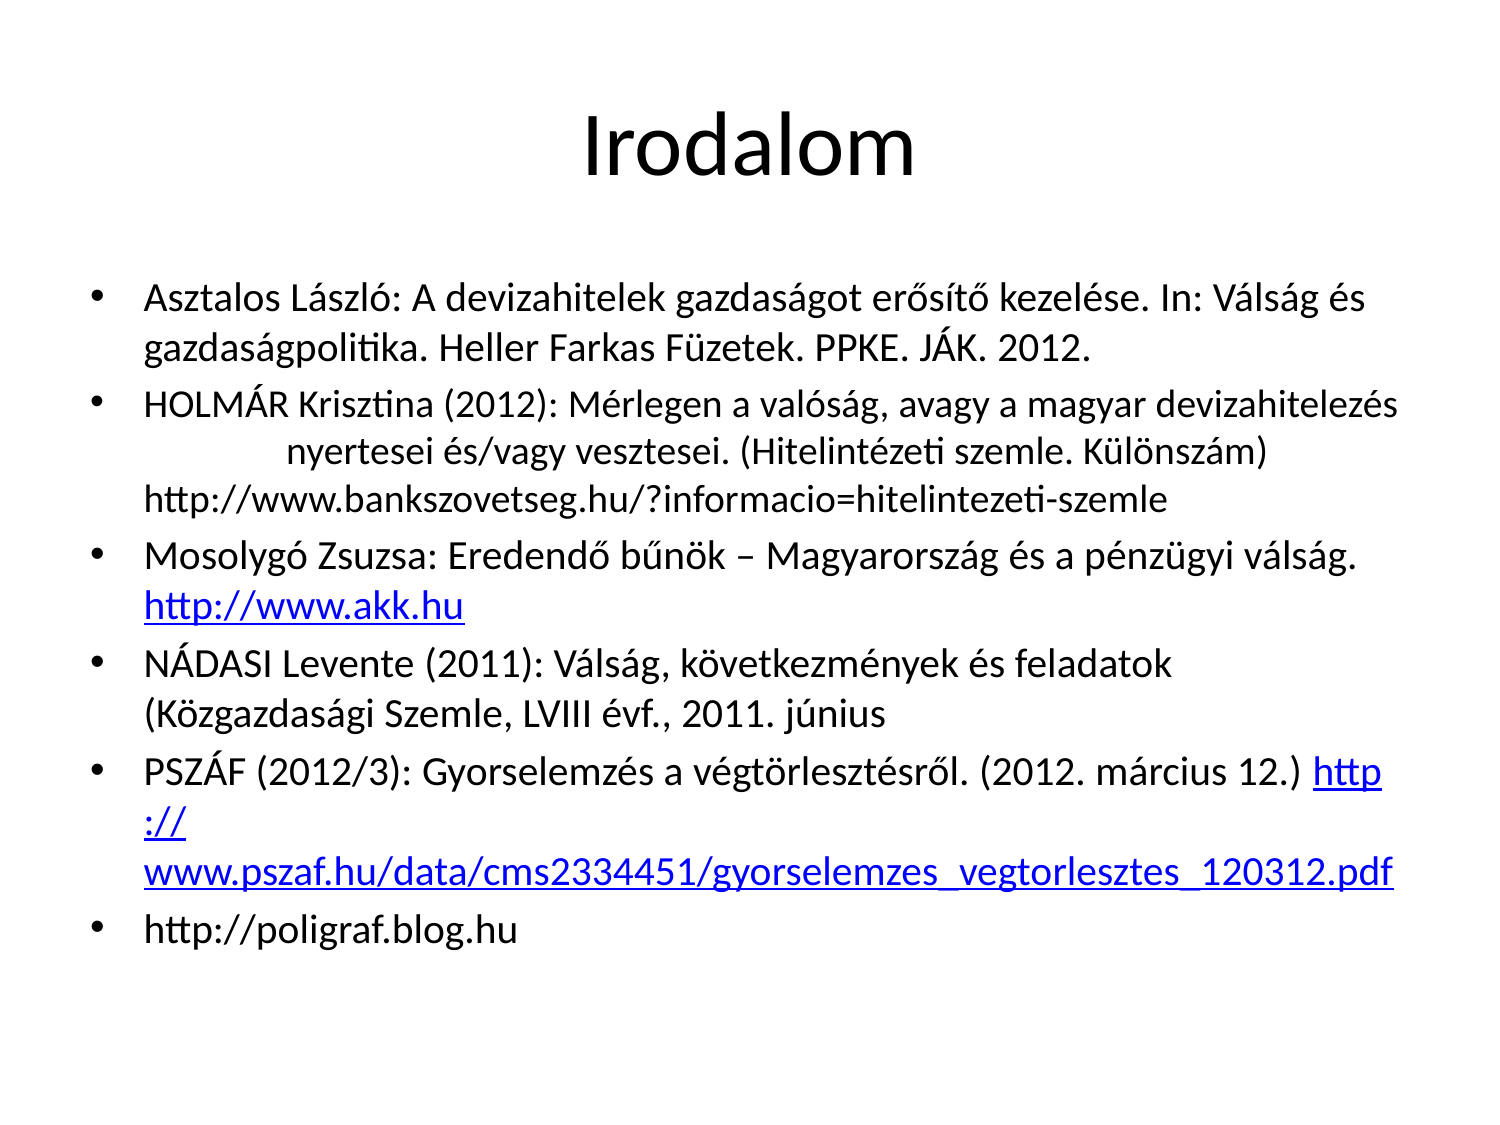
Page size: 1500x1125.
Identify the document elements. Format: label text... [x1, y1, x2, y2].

list Asztalos László: A devizahitelek gazdaságot erősítő kezelése. In: Válság és gazdaságpolitika. Heller Farkas Füzetek. PPKE. JÁK. 2012. HOLMÁR Krisztina (2012): Mérlegen a valóság, avagy a magyar devizahitelezés nyertesei és/vagy vesztesei. (Hitelintézeti szemle. Különszám) http://www.bankszovetseg.hu/?informacio=hitelintezeti-szemle Mosolygó Zsuzsa: Eredendő bűnök – Magyarország és a pénzügyi válság. http://www.akk.hu NÁDASI Levente (2011): Válság, következmények és feladatok (Közgazdasági Szemle, LVIII évf., 2011. június PSZÁF (2012/3): Gyorselemzés a végtörlesztésről. (2012. március 12.) http://www.pszaf.hu/data/cms2334451/gyorselemzes_vegtorlesztes_120312.pdf http://poligraf.blog.hu [75, 262, 1425, 1005]
title Irodalom [75, 45, 1425, 233]
